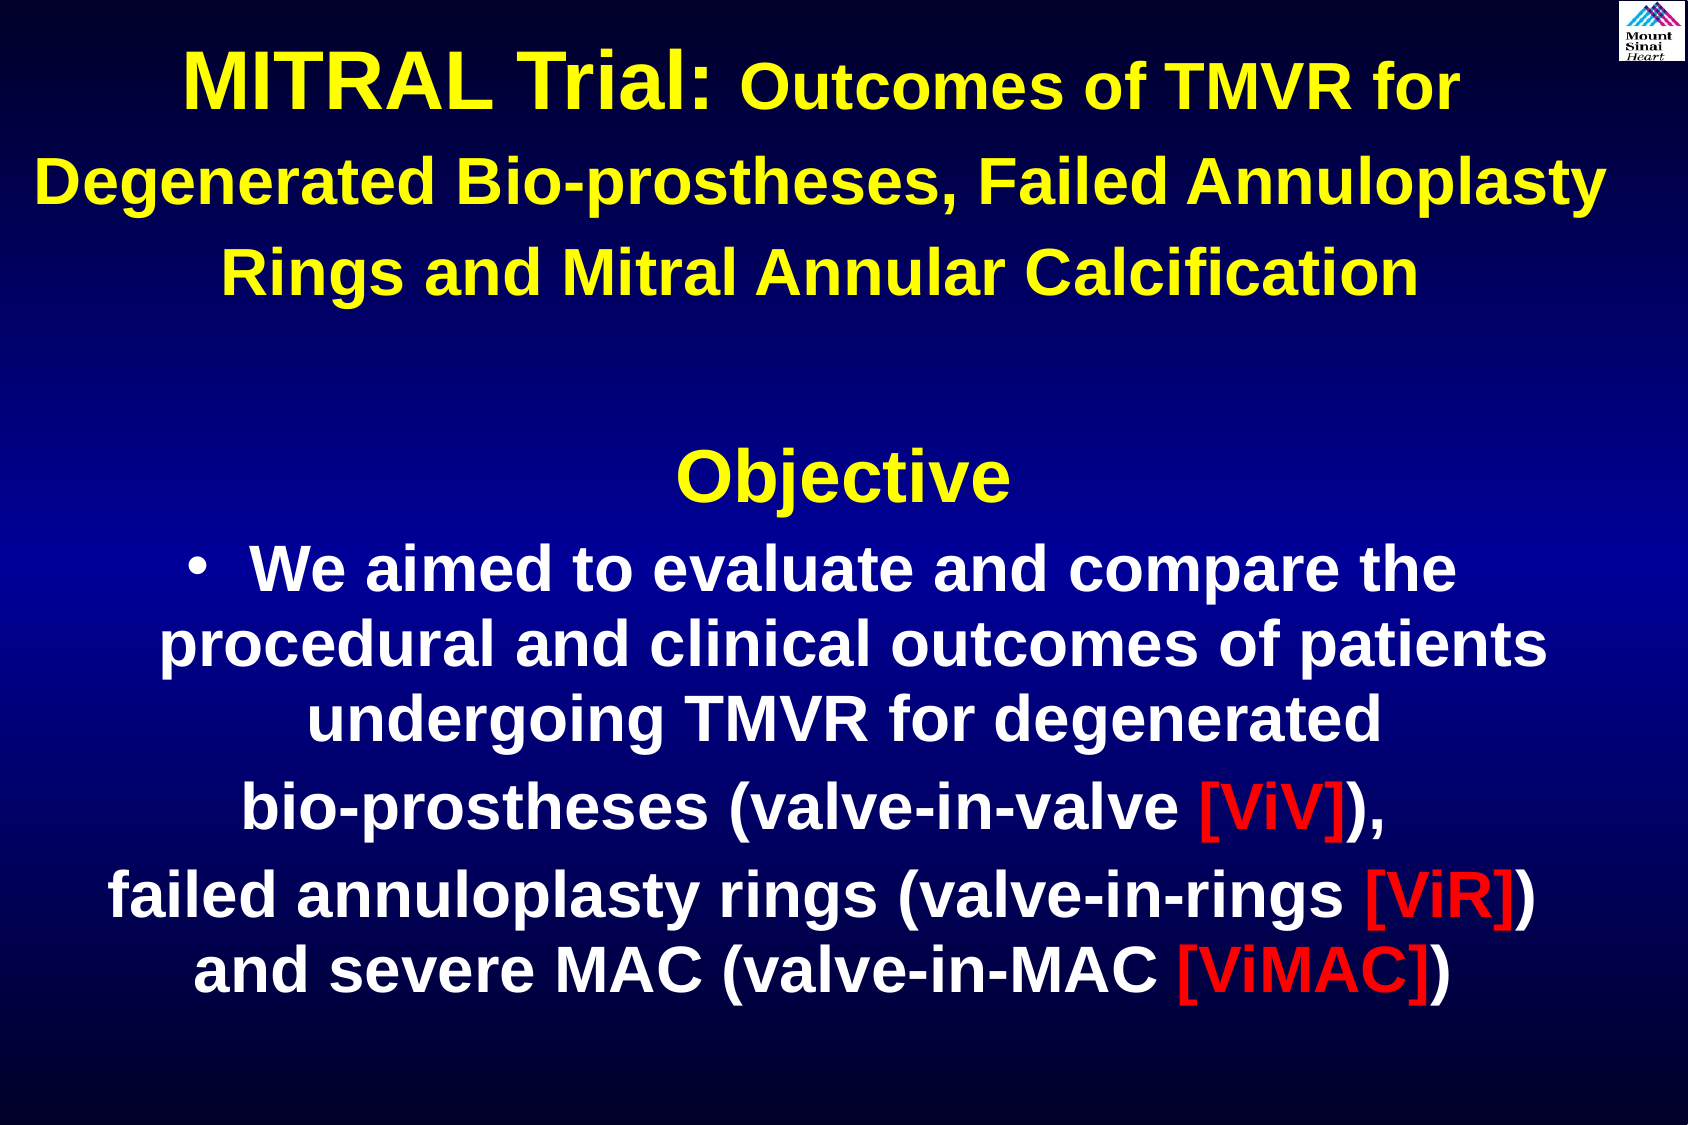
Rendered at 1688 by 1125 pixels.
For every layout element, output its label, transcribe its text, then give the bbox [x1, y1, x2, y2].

text_box MITRAL Trial: Outcomes of TMVR for Degenerated Bio-prostheses, Failed Annuloplasty Rings and Mitral Annular Calcification [5, 7, 1638, 337]
text_box We aimed to evaluate and compare the procedural and clinical outcomes of patients undergoing TMVR for degenerated bio-prostheses (valve-in-valve [ViV]), failed annuloplasty rings (valve-in-rings [ViR]) and severe MAC (valve-in-MAC [ViMAC]) [42, 521, 1603, 971]
text_box Objective [84, 393, 1604, 552]
picture [1619, 1, 1685, 62]
